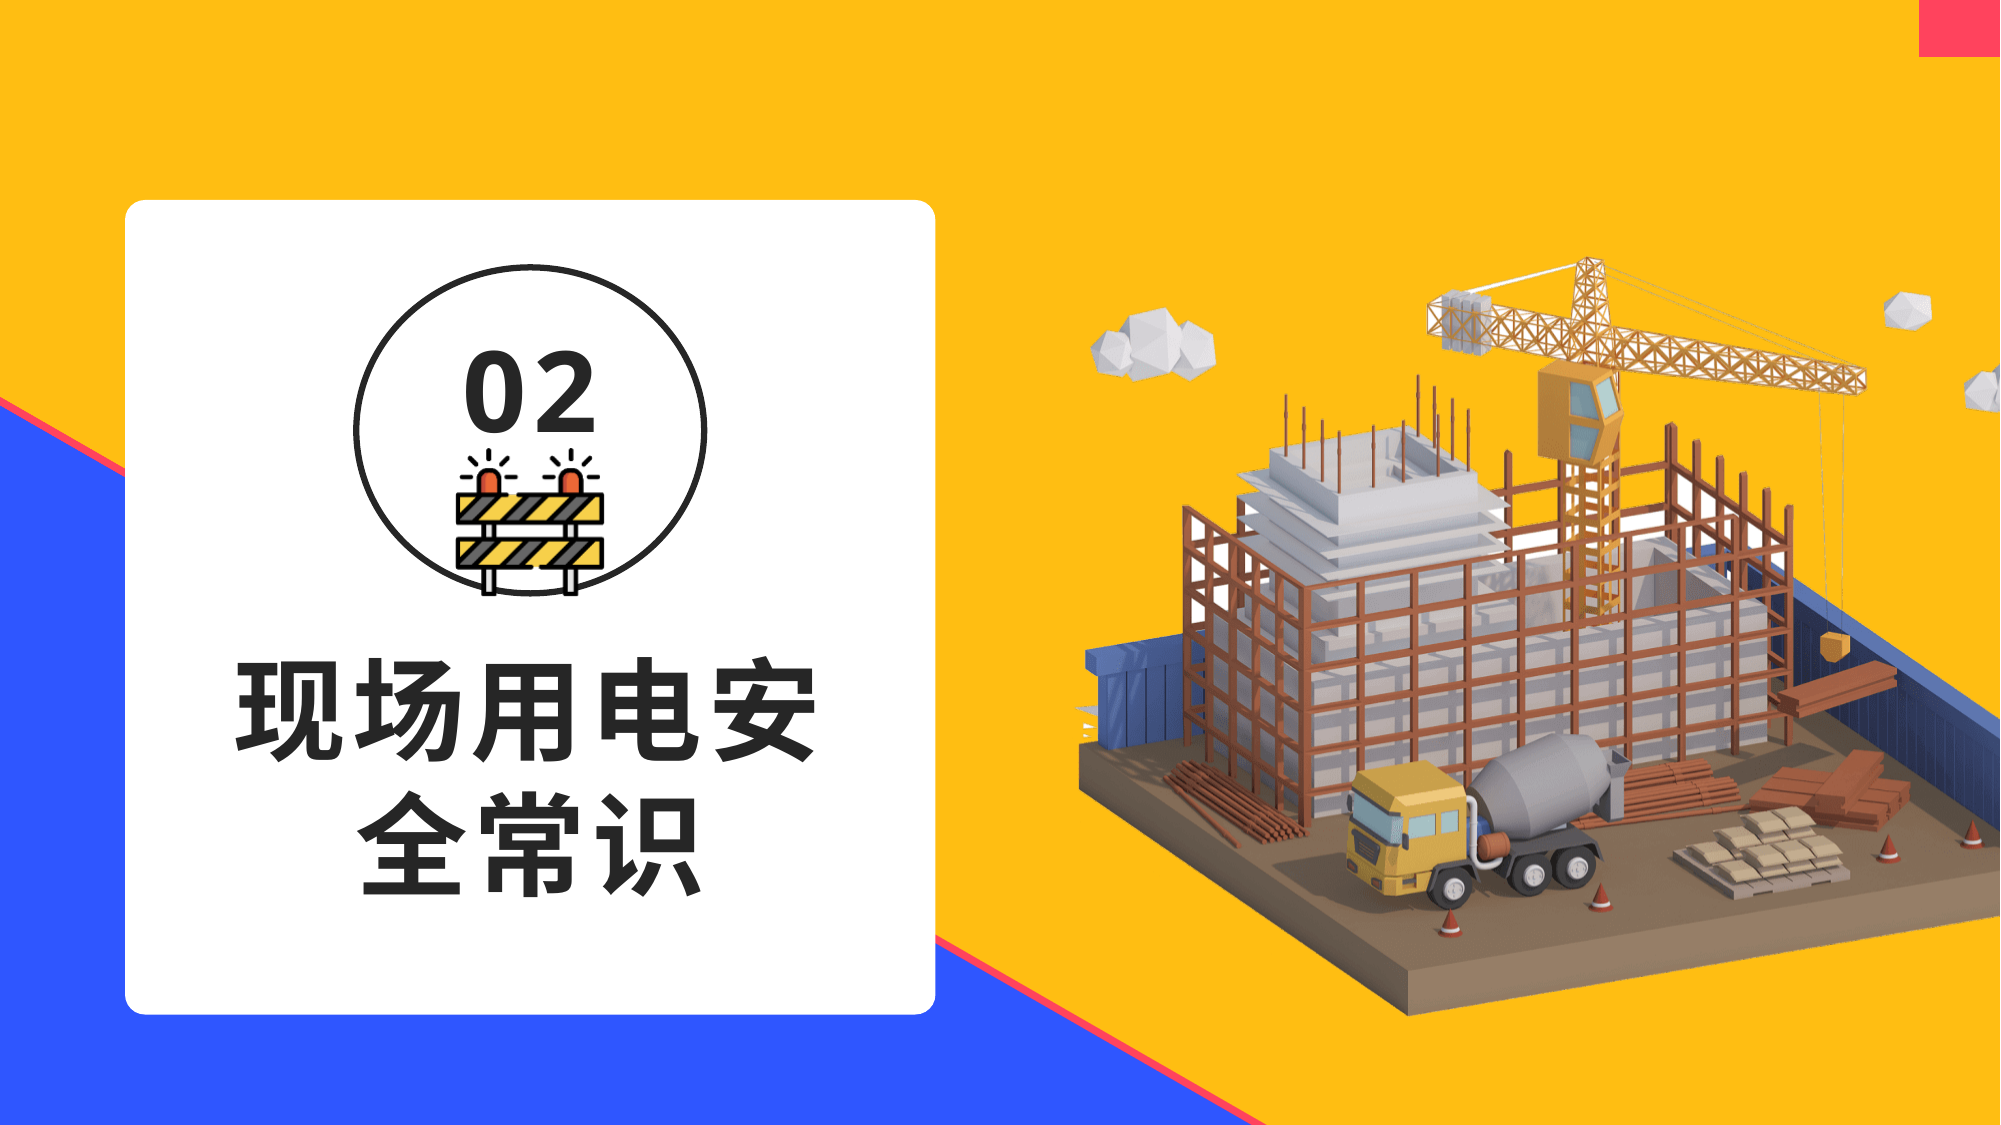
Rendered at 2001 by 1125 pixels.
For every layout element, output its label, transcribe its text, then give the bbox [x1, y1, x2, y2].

text_box 现场用电安全常识 [203, 632, 857, 917]
picture [0, 0, 2000, 1125]
text_box [123, 198, 937, 1016]
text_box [203, 267, 857, 607]
